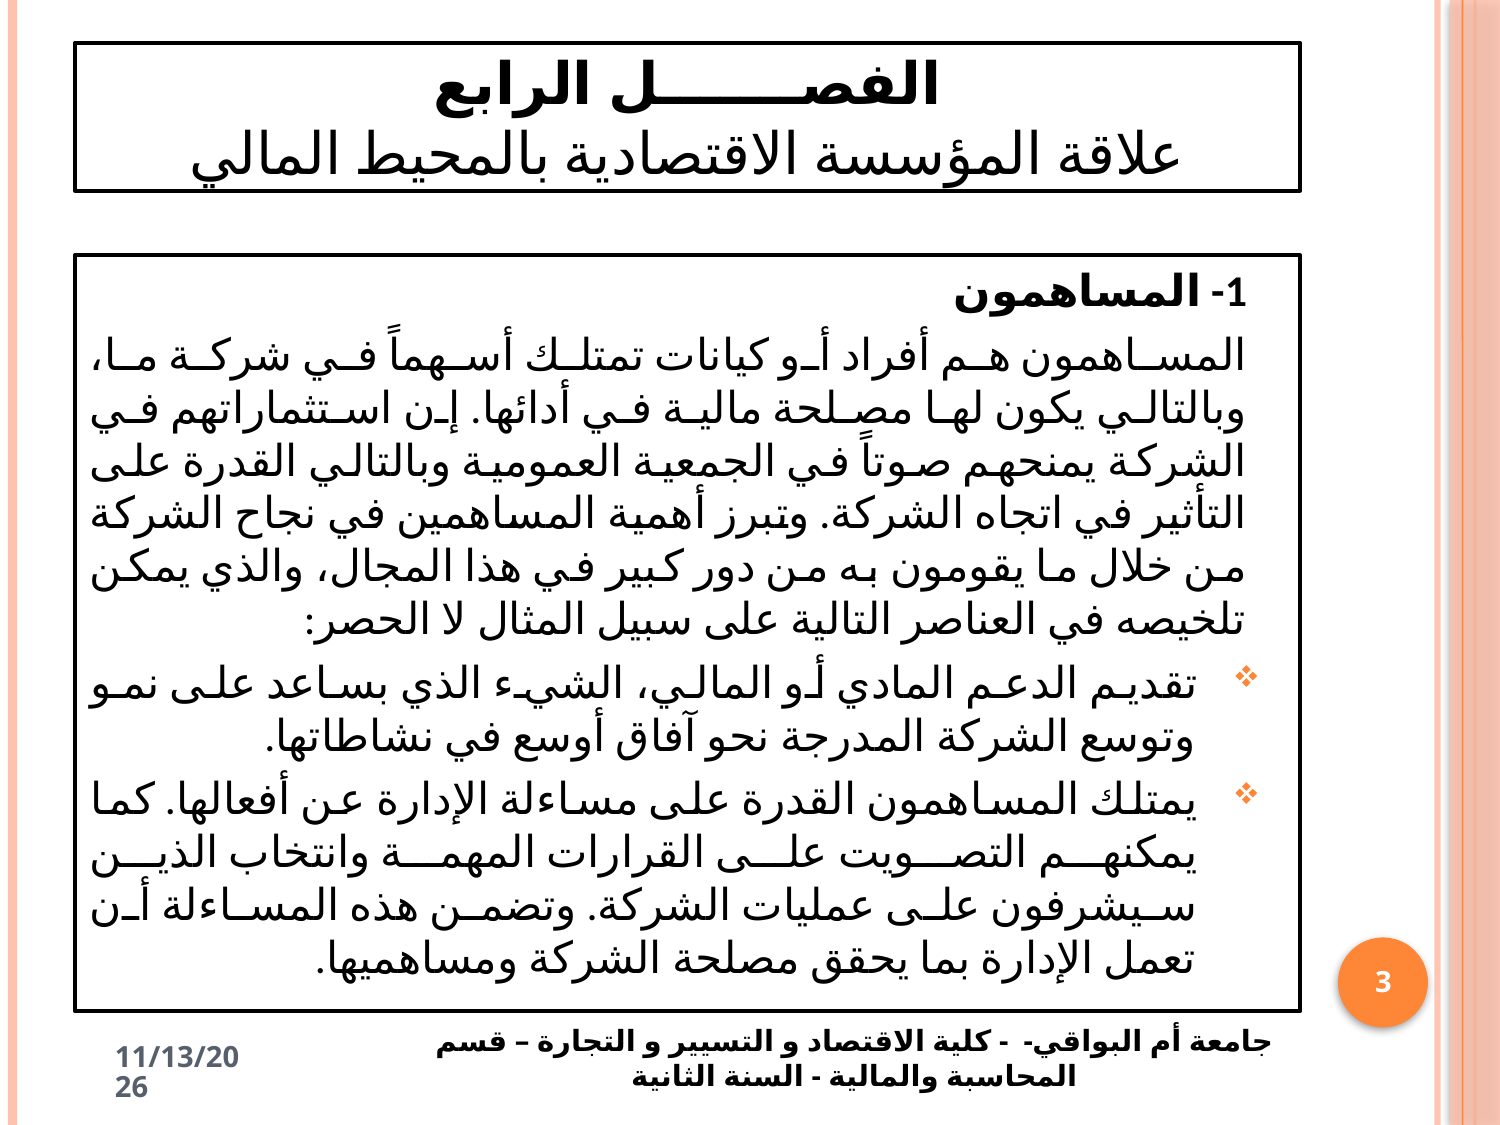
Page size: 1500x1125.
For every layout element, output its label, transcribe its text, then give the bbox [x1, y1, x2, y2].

slide_number 3 [1333, 940, 1434, 1027]
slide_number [100, 1023, 268, 1094]
footer جامعة أم البواقي- - كلية الاقتصاد و التسيير و التجارة – قسم المحاسبة والمالية - السنة الثانية [383, 1011, 1326, 1103]
list 1- المساهمون المساهمون هم أفراد أو كيانات تمتلك أسهماً في شركة ما، وبالتالي يكون لها مصلحة مالية في أدائها. إن استثماراتهم في الشركة يمنحهم صوتاً في الجمعية العمومية وبالتالي القدرة على التأثير في اتجاه الشركة. وتبرز أهمية المساهمين في نجاح الشركة من خلال ما يقومون به من دور كبير في هذا المجال، والذي يمكن تلخيصه في العناصر التالية على سبيل المثال لا الحصر: تقديم الدعم المادي أو المالي، الشيء الذي بساعد على نمو وتوسع الشركة المدرجة نحو آفاق أوسع في نشاطاتها. يمتلك المساهمون القدرة على مساءلة الإدارة عن أفعالها. كما يمكنهم التصويت على القرارات المهمة وانتخاب الذين سيشرفون على عمليات الشركة. وتضمن هذه المساءلة أن تعمل الإدارة بما يحقق مصلحة الشركة ومساهميها. [73, 253, 1302, 1013]
title الفصـــــــل الرابع علاقة المؤسسة الاقتصادية بالمحيط المالي [73, 41, 1302, 193]
